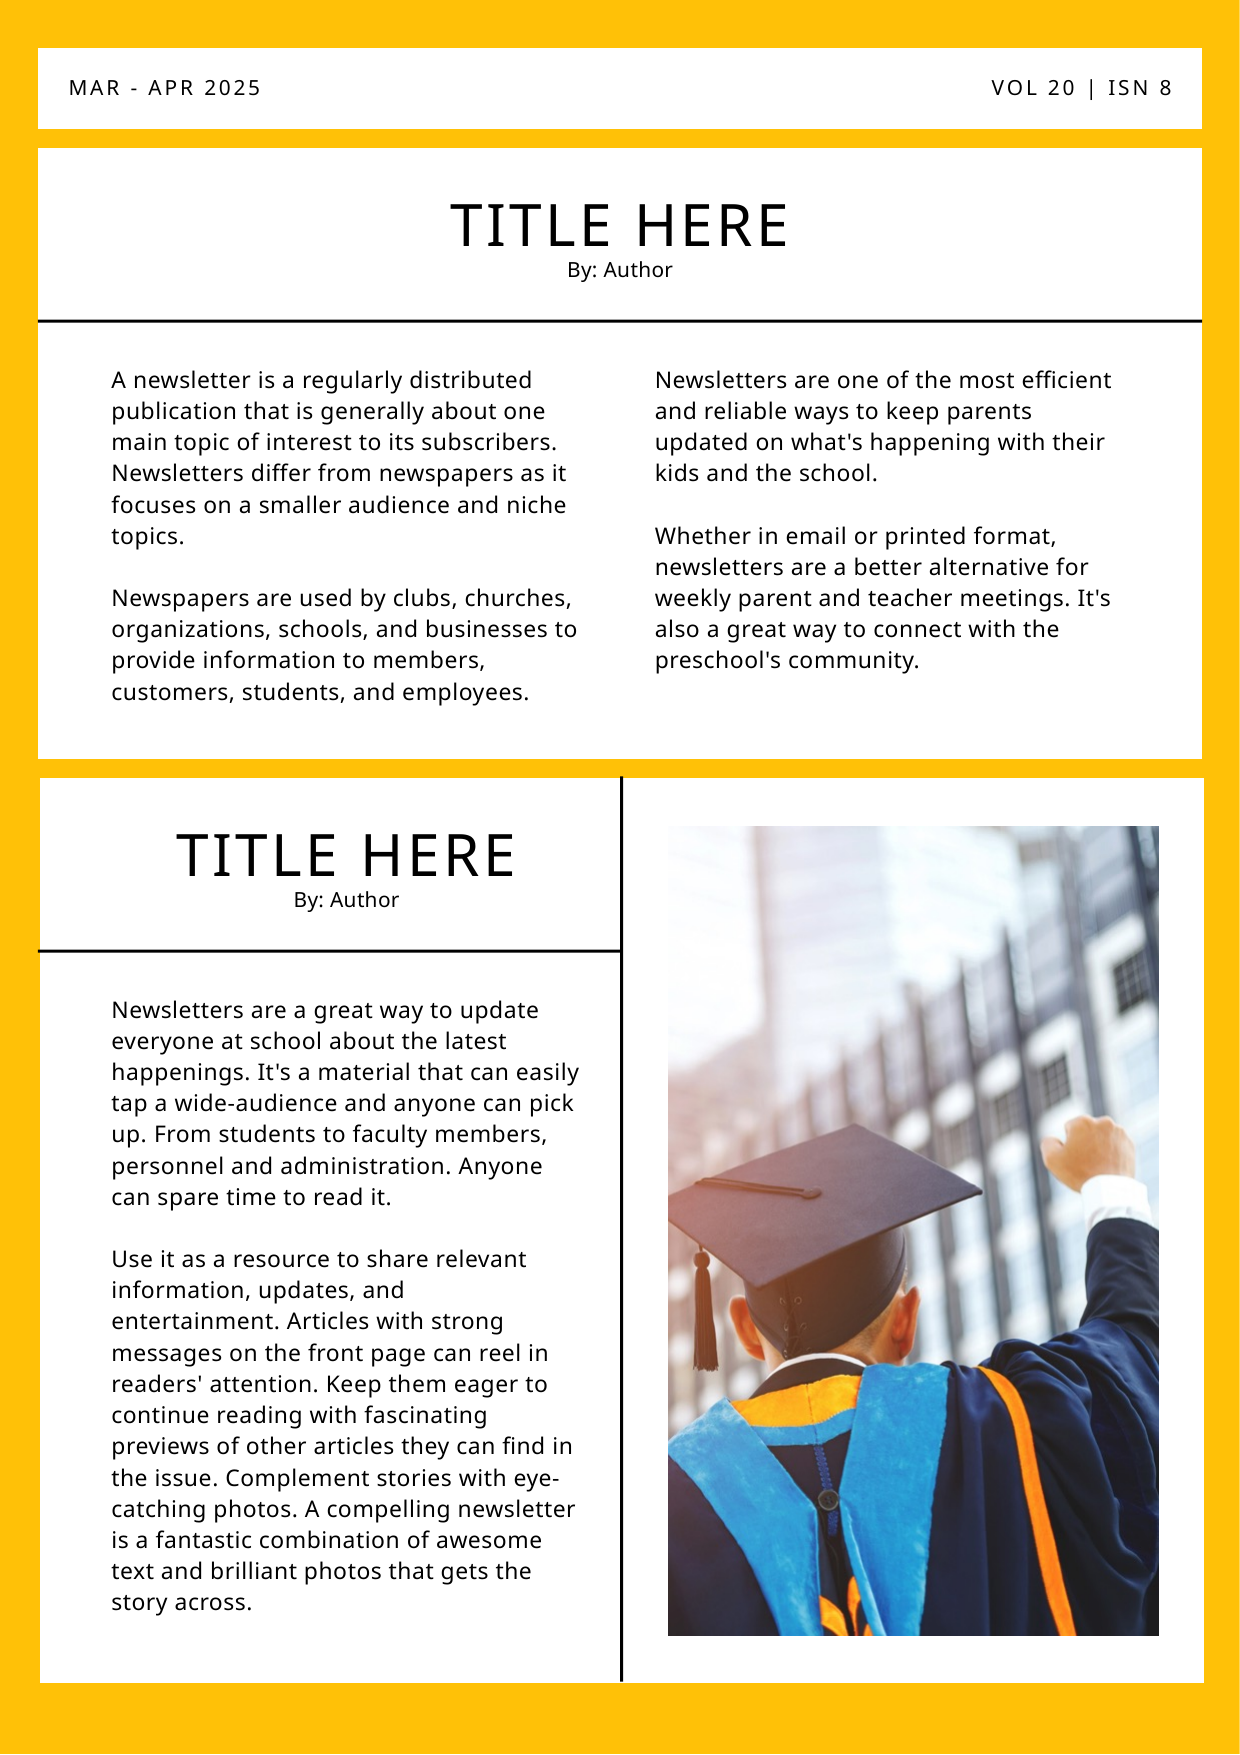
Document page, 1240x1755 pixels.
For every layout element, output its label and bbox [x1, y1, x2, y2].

text_box [37, 47, 1203, 130]
text_box [68, 76, 1172, 102]
text_box [37, 147, 1203, 760]
text_box [39, 777, 1204, 1684]
picture [667, 825, 1159, 1636]
